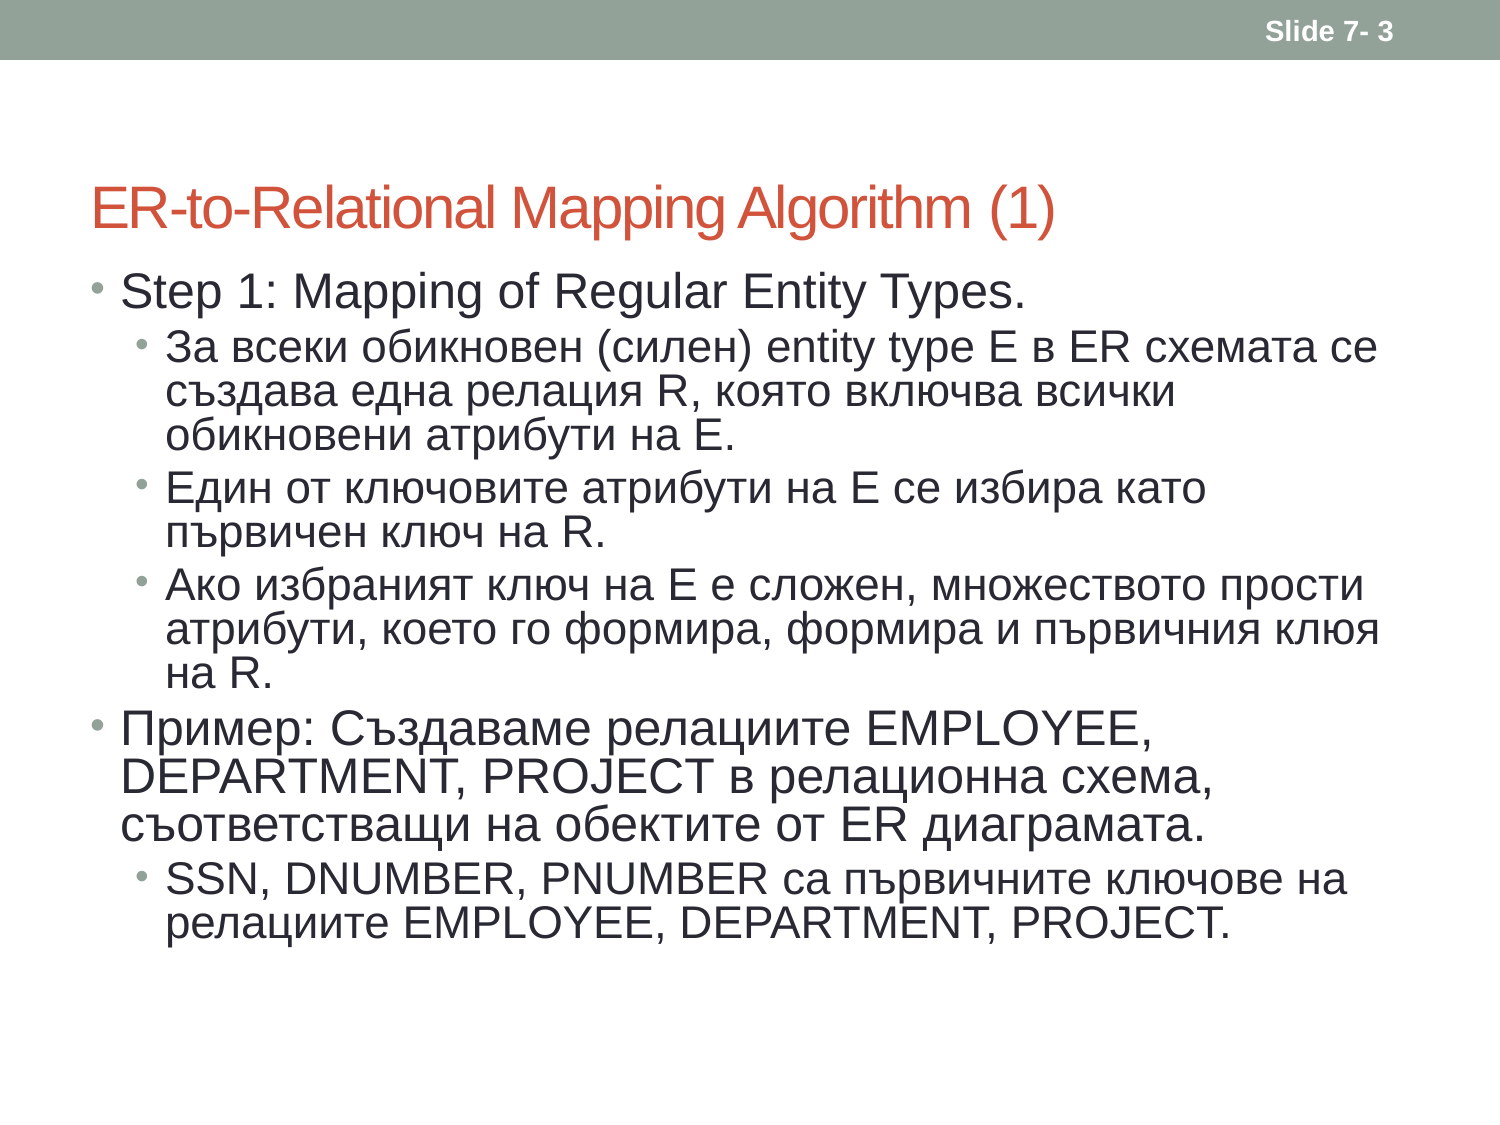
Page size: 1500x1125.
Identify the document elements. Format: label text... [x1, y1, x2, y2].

slide_number Slide 7- 3 [1250, 3, 1425, 57]
list Step 1: Mapping of Regular Entity Types. За всеки обикновен (силен) entity type E в ER схемата се създава една релация R, която включва всички обикновени атрибути на E. Един от ключовите атрибути на E се избира като първичен ключ на R. Ако избраният ключ на E е сложен, множеството прости атрибути, което го формира, формира и първичния клюя на R. Пример: Създаваме релациите EMPLOYEE, DEPARTMENT, PROJECT в релационна схема, съответстващи на обектите от ER диаграмата. SSN, DNUMBER, PNUMBER са първичните ключове на релациите EMPLOYEE, DEPARTMENT, PROJECT. [75, 262, 1425, 1063]
title ER-to-Relational Mapping Algorithm (1) [75, 87, 1425, 250]
